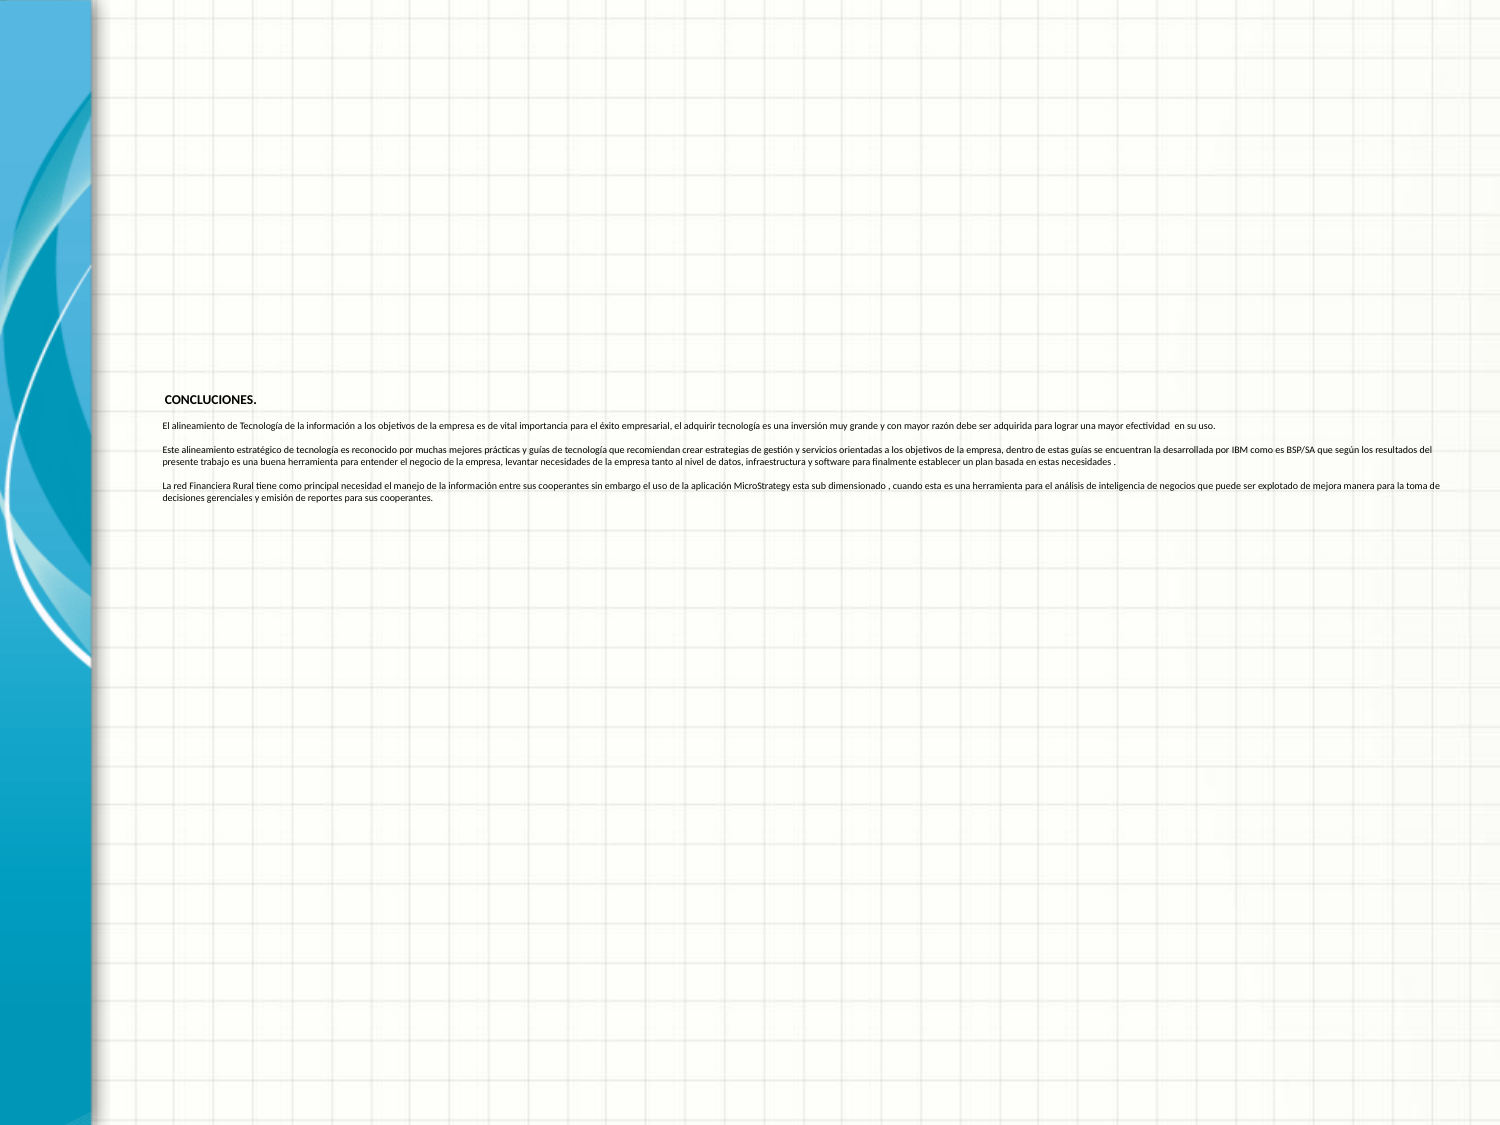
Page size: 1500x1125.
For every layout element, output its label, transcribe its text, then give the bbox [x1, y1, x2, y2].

title CONCLUCIONES. El alineamiento de Tecnología de la información a los objetivos de la empresa es de vital importancia para el éxito empresarial, el adquirir tecnología es una inversión muy grande y con mayor razón debe ser adquirida para lograr una mayor efectividad en su uso. Este alineamiento estratégico de tecnología es reconocido por muchas mejores prácticas y guías de tecnología que recomiendan crear estrategias de gestión y servicios orientadas a los objetivos de la empresa, dentro de estas guías se encuentran la desarrollada por IBM como es BSP/SA que según los resultados del presente trabajo es una buena herramienta para entender el negocio de la empresa, levantar necesidades de la empresa tanto al nivel de datos, infraestructura y software para finalmente establecer un plan basada en estas necesidades . La red Financiera Rural tiene como principal necesidad el manejo de la información entre sus cooperantes sin embargo el uso de la aplicación MicroStrategy esta sub dimensionado , cuando esta es una herramienta para el análisis de inteligencia de negocios que puede ser explotado de mejora manera para la toma de decisiones gerenciales y emisión de reportes para sus cooperantes. [147, 338, 1473, 526]
picture [0, 0, 1500, 1125]
